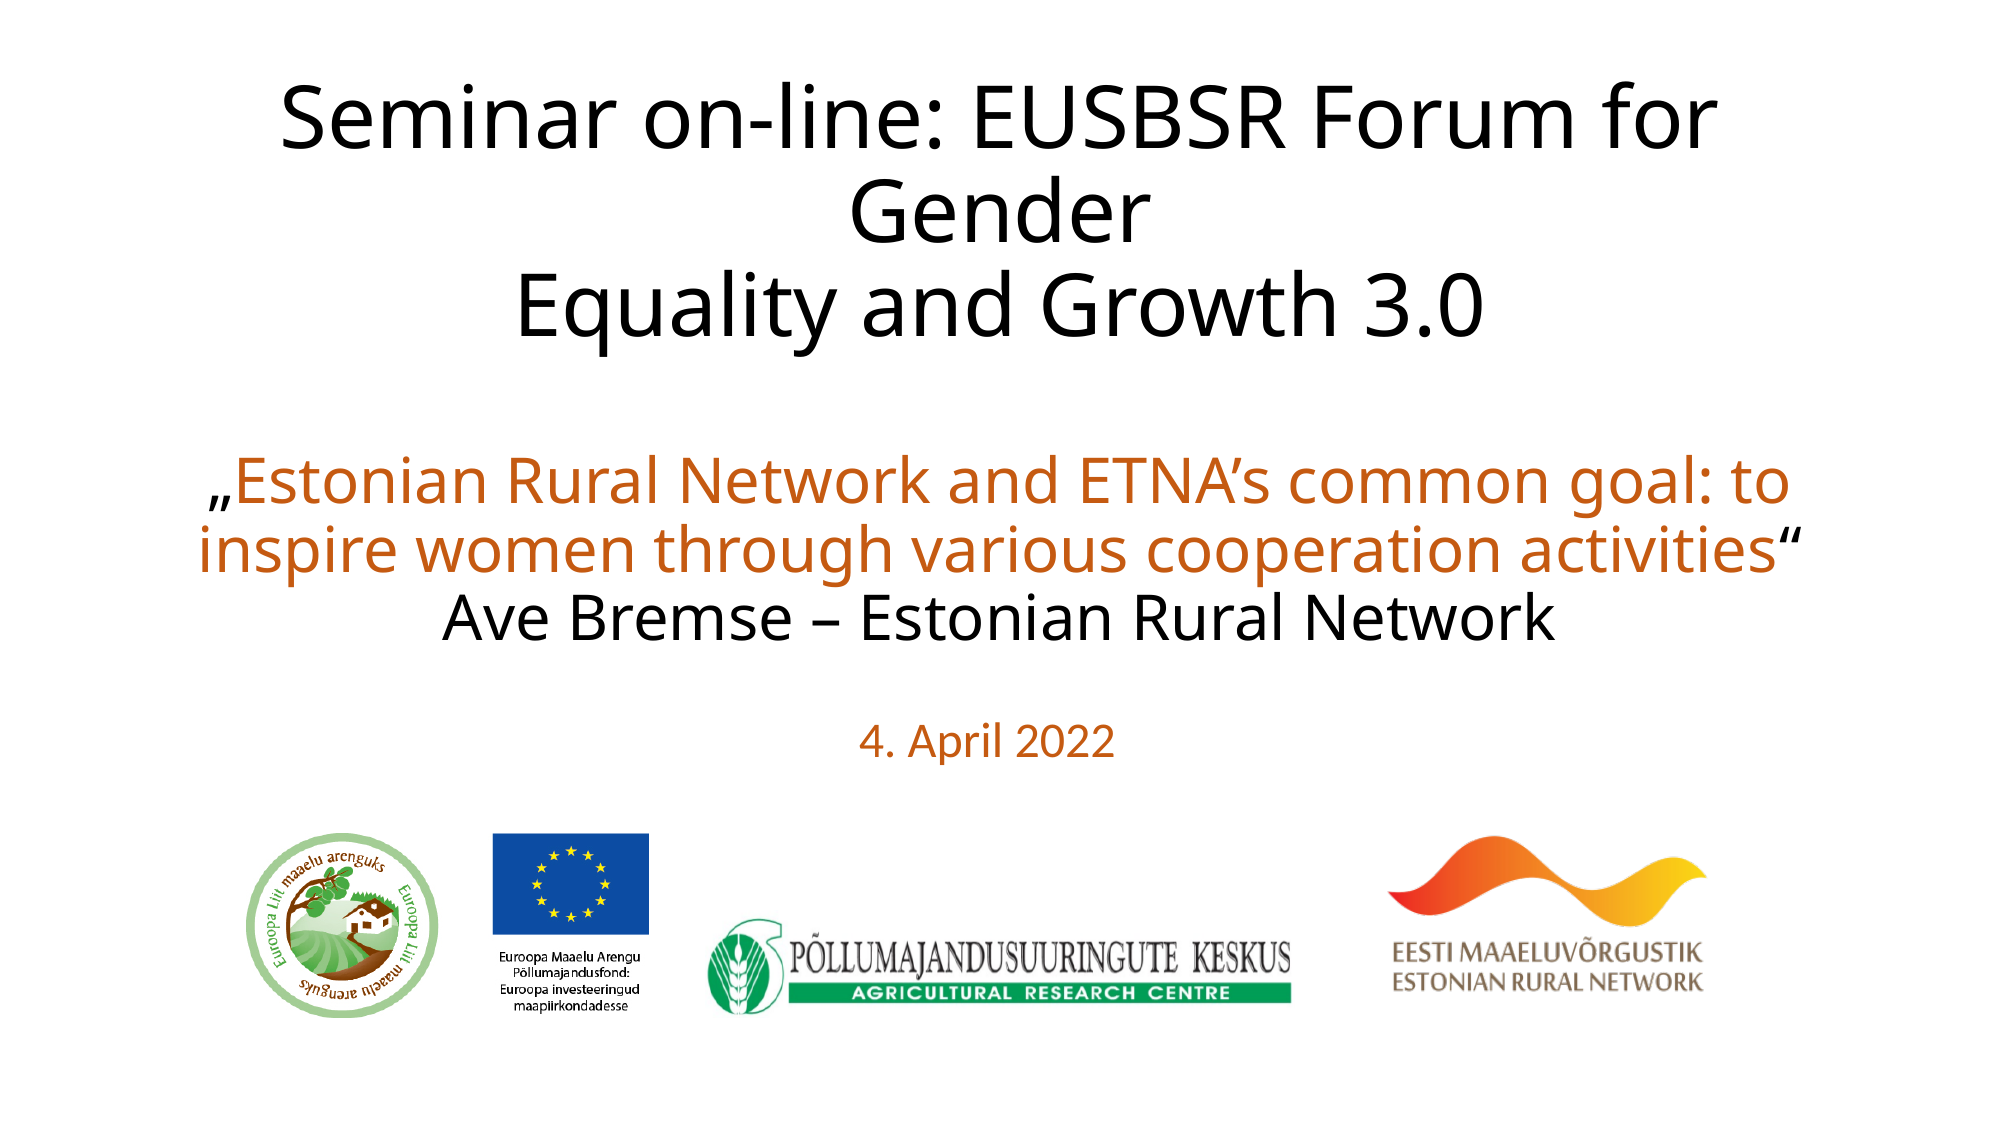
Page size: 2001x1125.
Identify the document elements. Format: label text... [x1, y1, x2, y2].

picture [1363, 815, 1735, 1018]
text_box 4. April 2022 [137, 706, 1837, 808]
picture [705, 910, 1295, 1018]
picture [245, 833, 649, 1018]
title Seminar on-line: EUSBSR Forum for Gender Equality and Growth 3.0 „Estonian Rural Network and ETNA’s common goal: to inspire women through various cooperation activities“ Ave Bremse – Estonian Rural Network [124, 144, 1876, 663]
